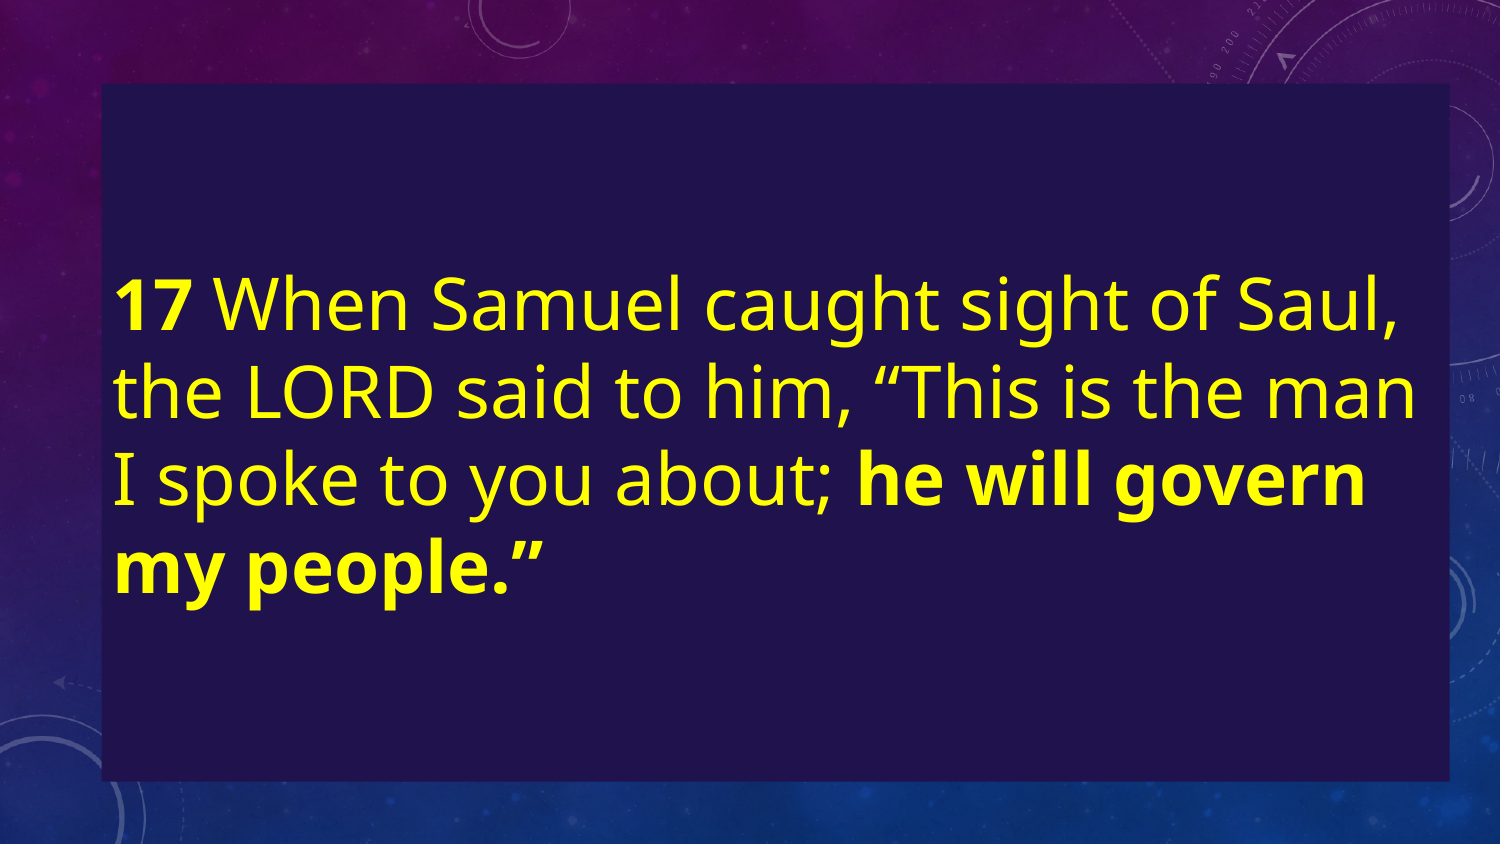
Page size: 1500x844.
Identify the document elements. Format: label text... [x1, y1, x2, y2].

picture [0, 0, 1500, 844]
list 17 When Samuel caught sight of Saul, the Lord said to him, “This is the man I spoke to you about; he will govern my people.” [101, 83, 1450, 782]
